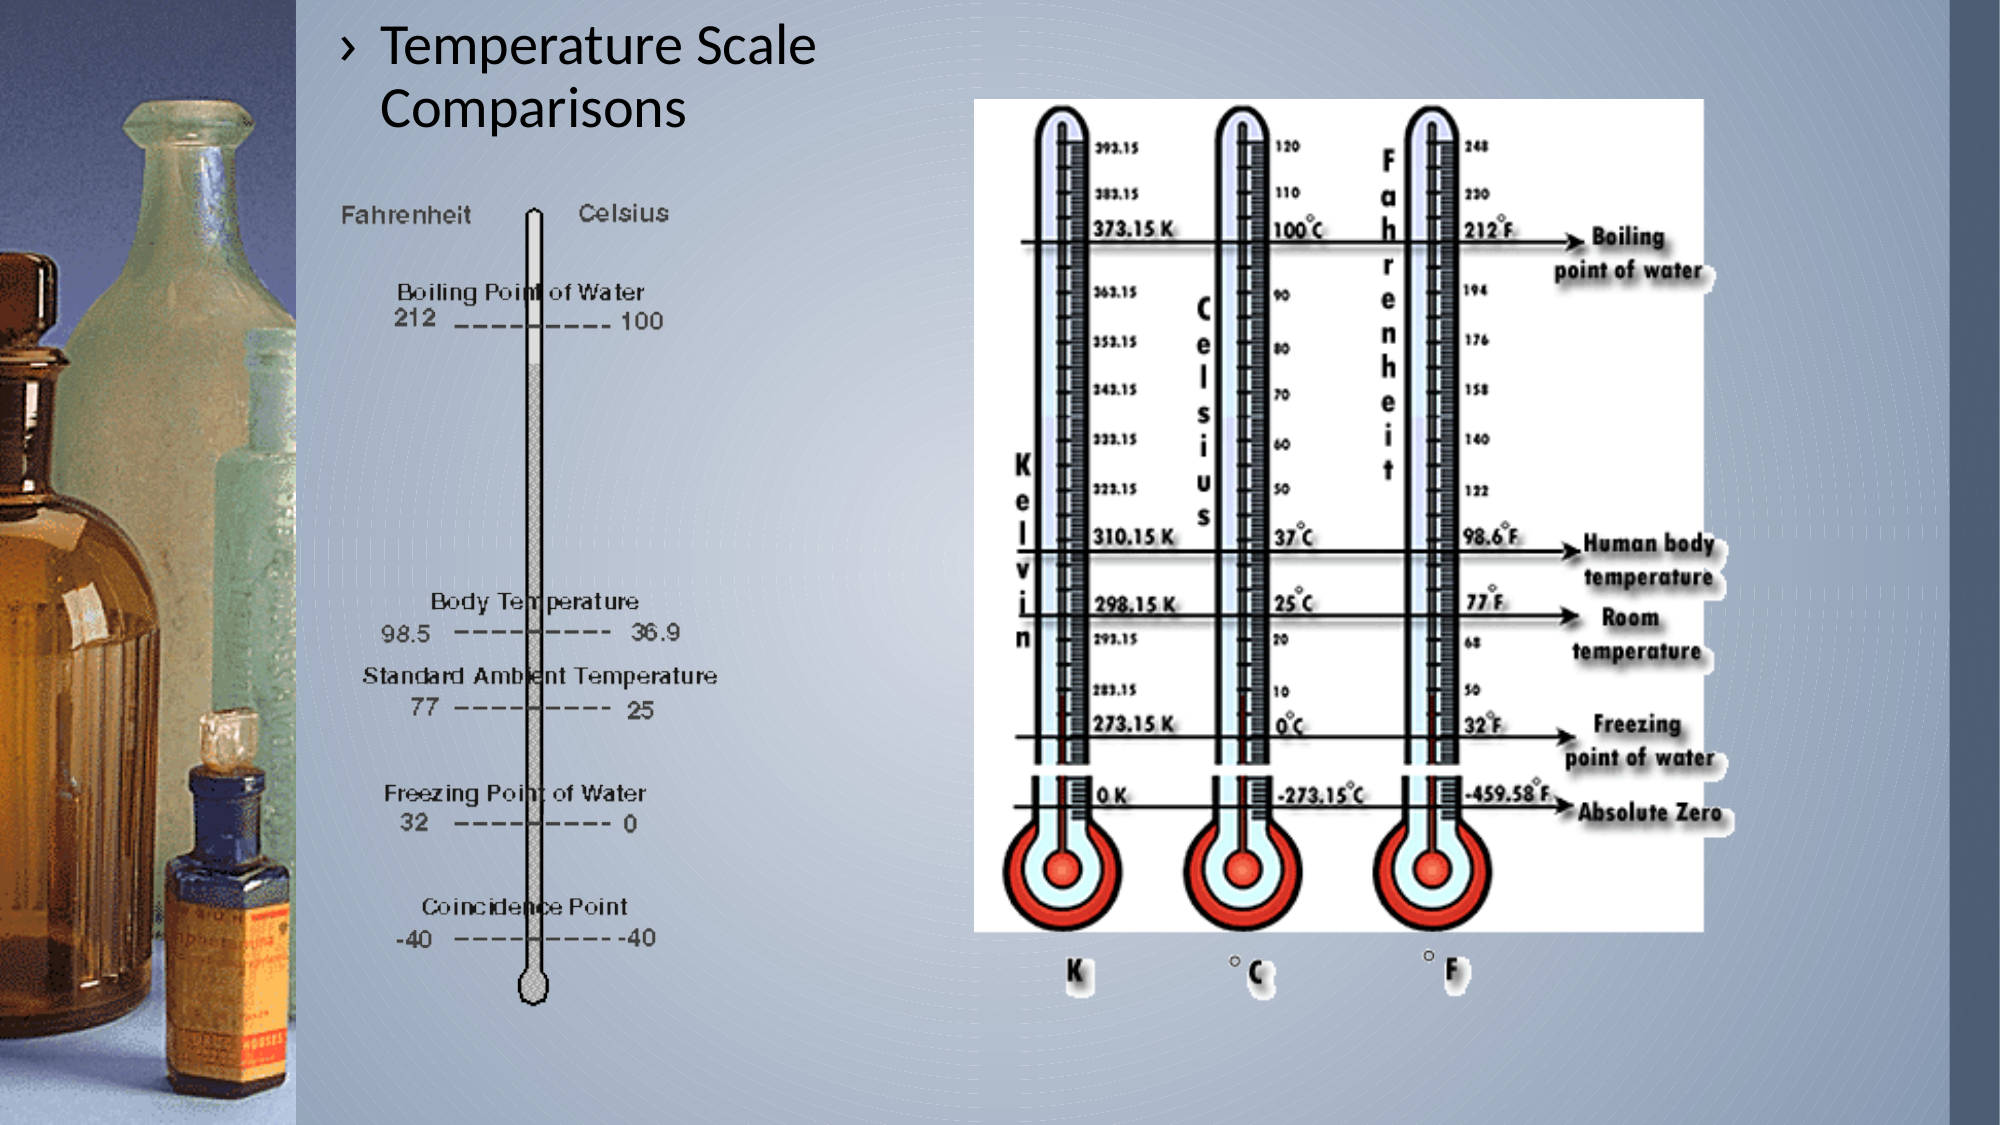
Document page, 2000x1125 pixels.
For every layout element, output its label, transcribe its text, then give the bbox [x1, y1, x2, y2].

picture [324, 174, 725, 1028]
picture [0, 0, 296, 1125]
list Temperature Scale Comparisons [324, 6, 1050, 194]
picture [974, 99, 1797, 1013]
